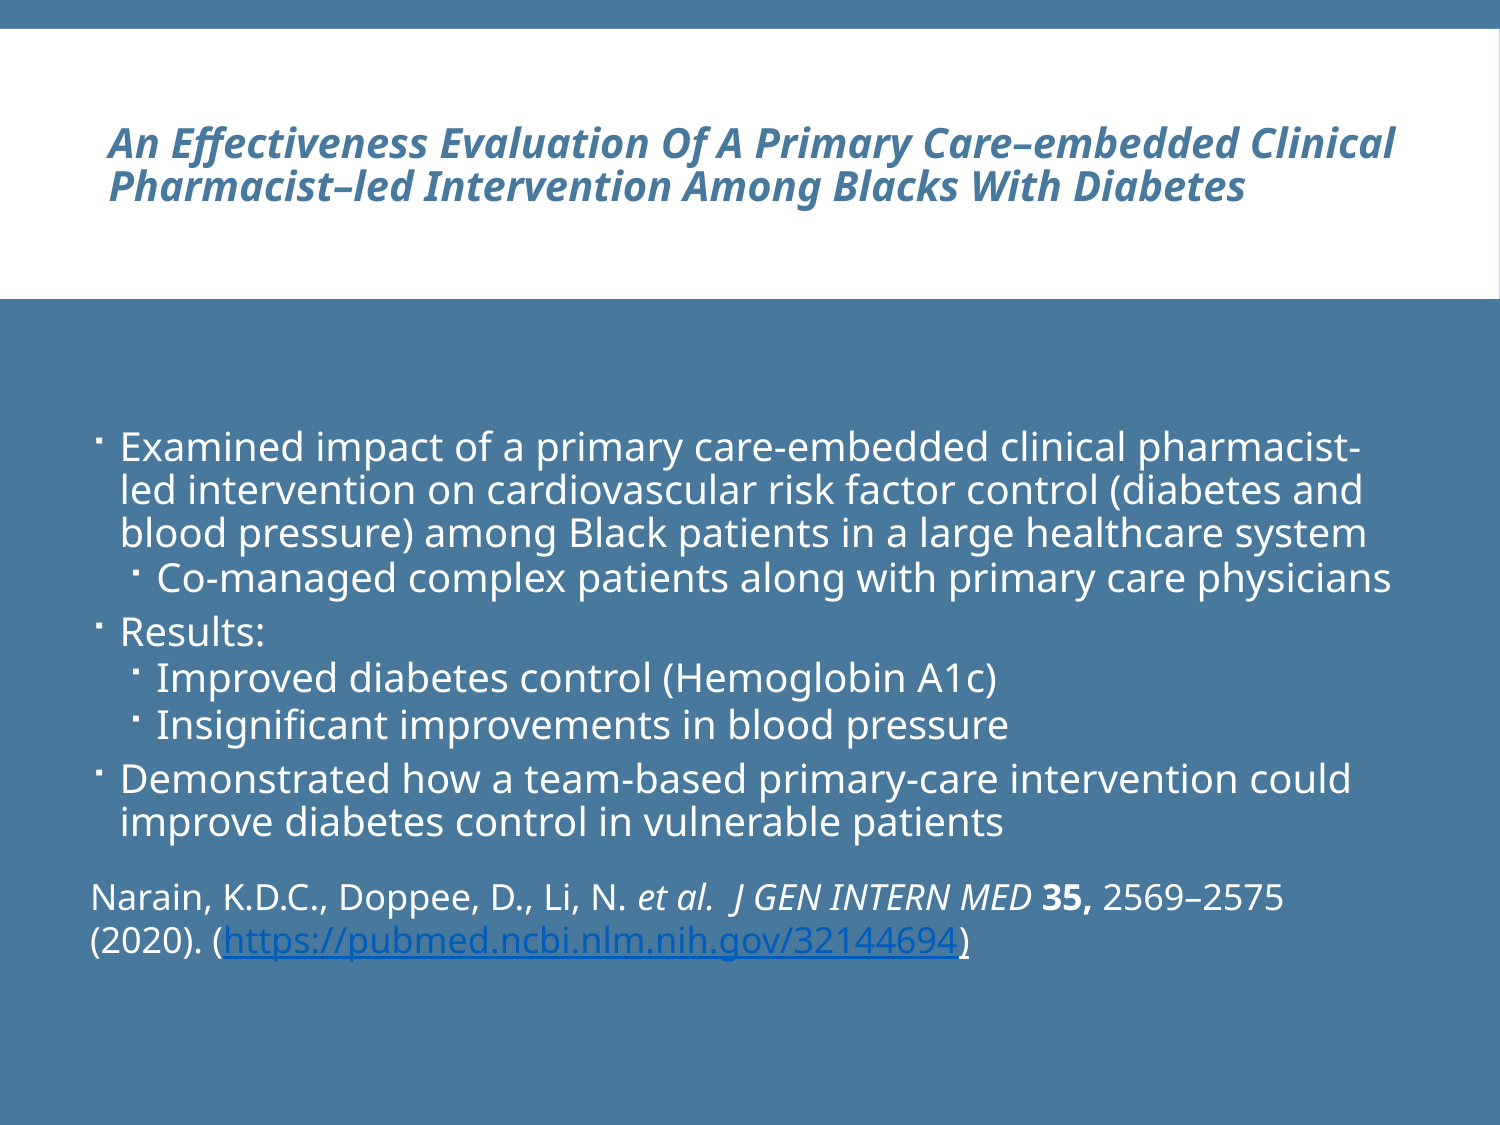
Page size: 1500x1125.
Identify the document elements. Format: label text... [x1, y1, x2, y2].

list Examined impact of a primary care-embedded clinical pharmacist-led intervention on cardiovascular risk factor control (diabetes and blood pressure) among Black patients in a large healthcare system Co-managed complex patients along with primary care physicians Results: Improved diabetes control (Hemoglobin A1c) Insignificant improvements in blood pressure Demonstrated how a team-based primary-care intervention could improve diabetes control in vulnerable patients Narain, K.D.C., Doppee, D., Li, N. et al. J GEN INTERN MED 35, 2569–2575 (2020). (https://pubmed.ncbi.nlm.nih.gov/32144694) [75, 361, 1413, 1025]
title An Effectiveness Evaluation Of A Primary Care–embedded Clinical Pharmacist–led Intervention Among Blacks With Diabetes [93, 103, 1444, 305]
